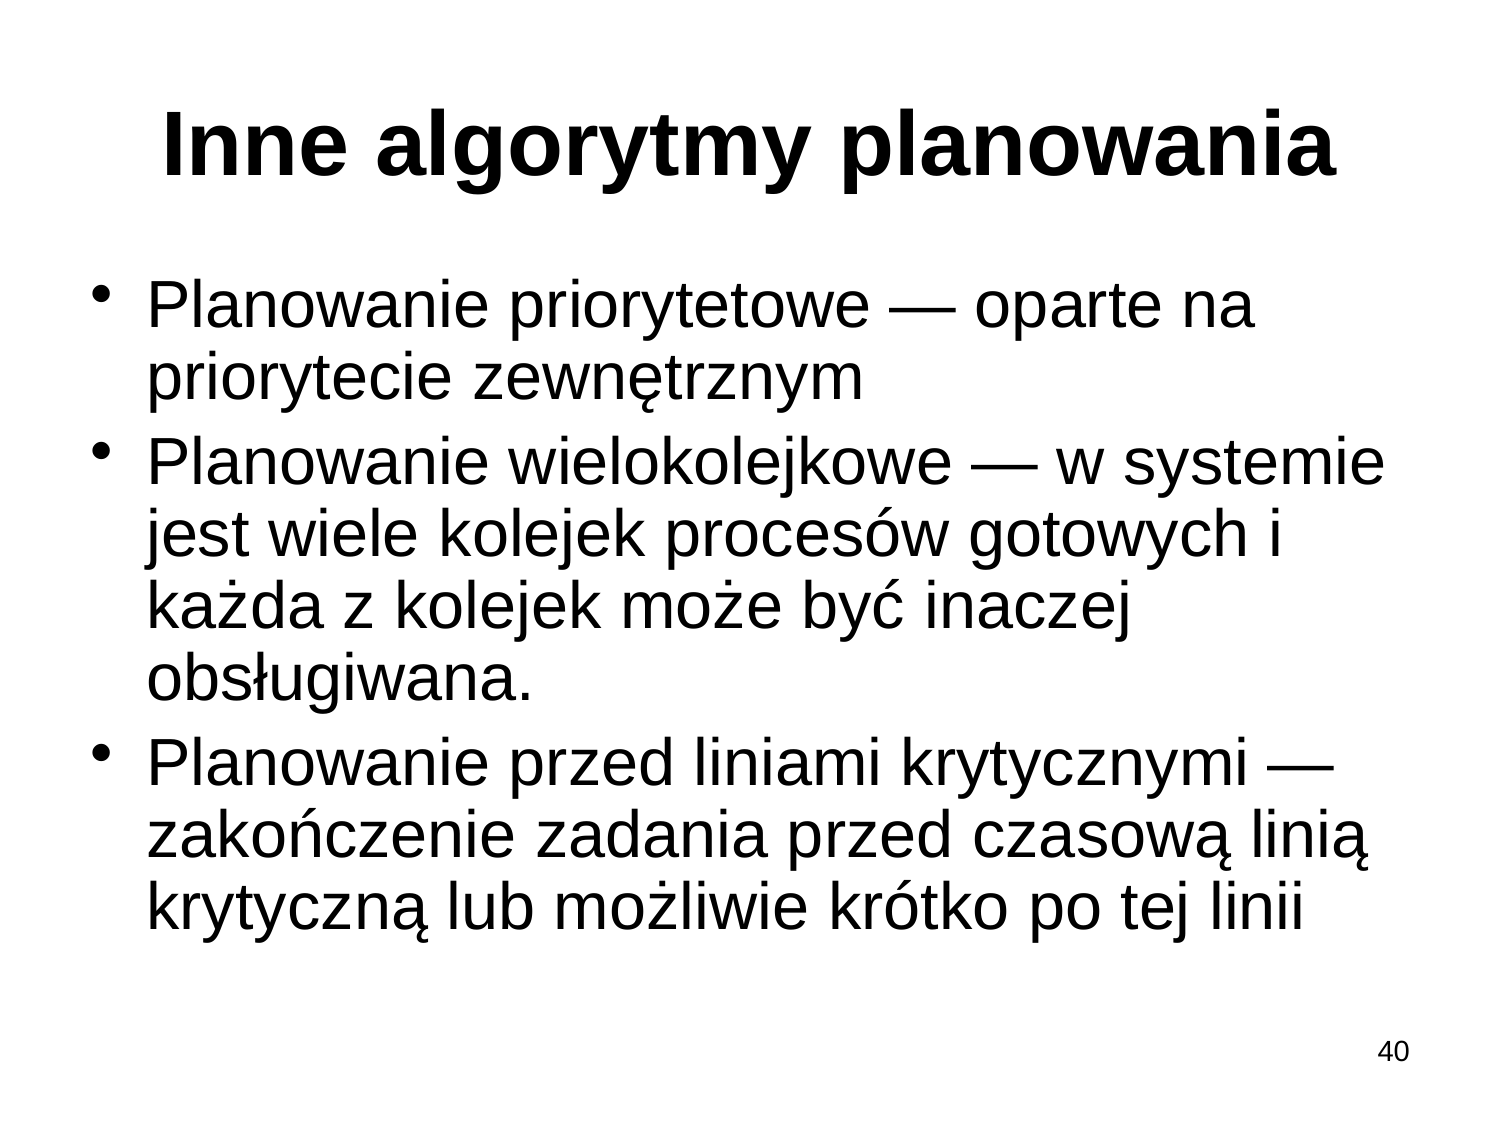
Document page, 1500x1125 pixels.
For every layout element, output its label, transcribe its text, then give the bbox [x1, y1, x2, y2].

title Inne algorytmy planowania [75, 45, 1425, 233]
list Planowanie priorytetowe — oparte na priorytecie zewnętrznym Planowanie wielokolejkowe — w systemie jest wiele kolejek procesów gotowych i każda z kolejek może być inaczej obsługiwana. Planowanie przed liniami krytycznymi — zakończenie zadania przed czasową linią krytyczną lub możliwie krótko po tej linii [75, 262, 1425, 1005]
slide_number 40 [1074, 1024, 1425, 1103]
